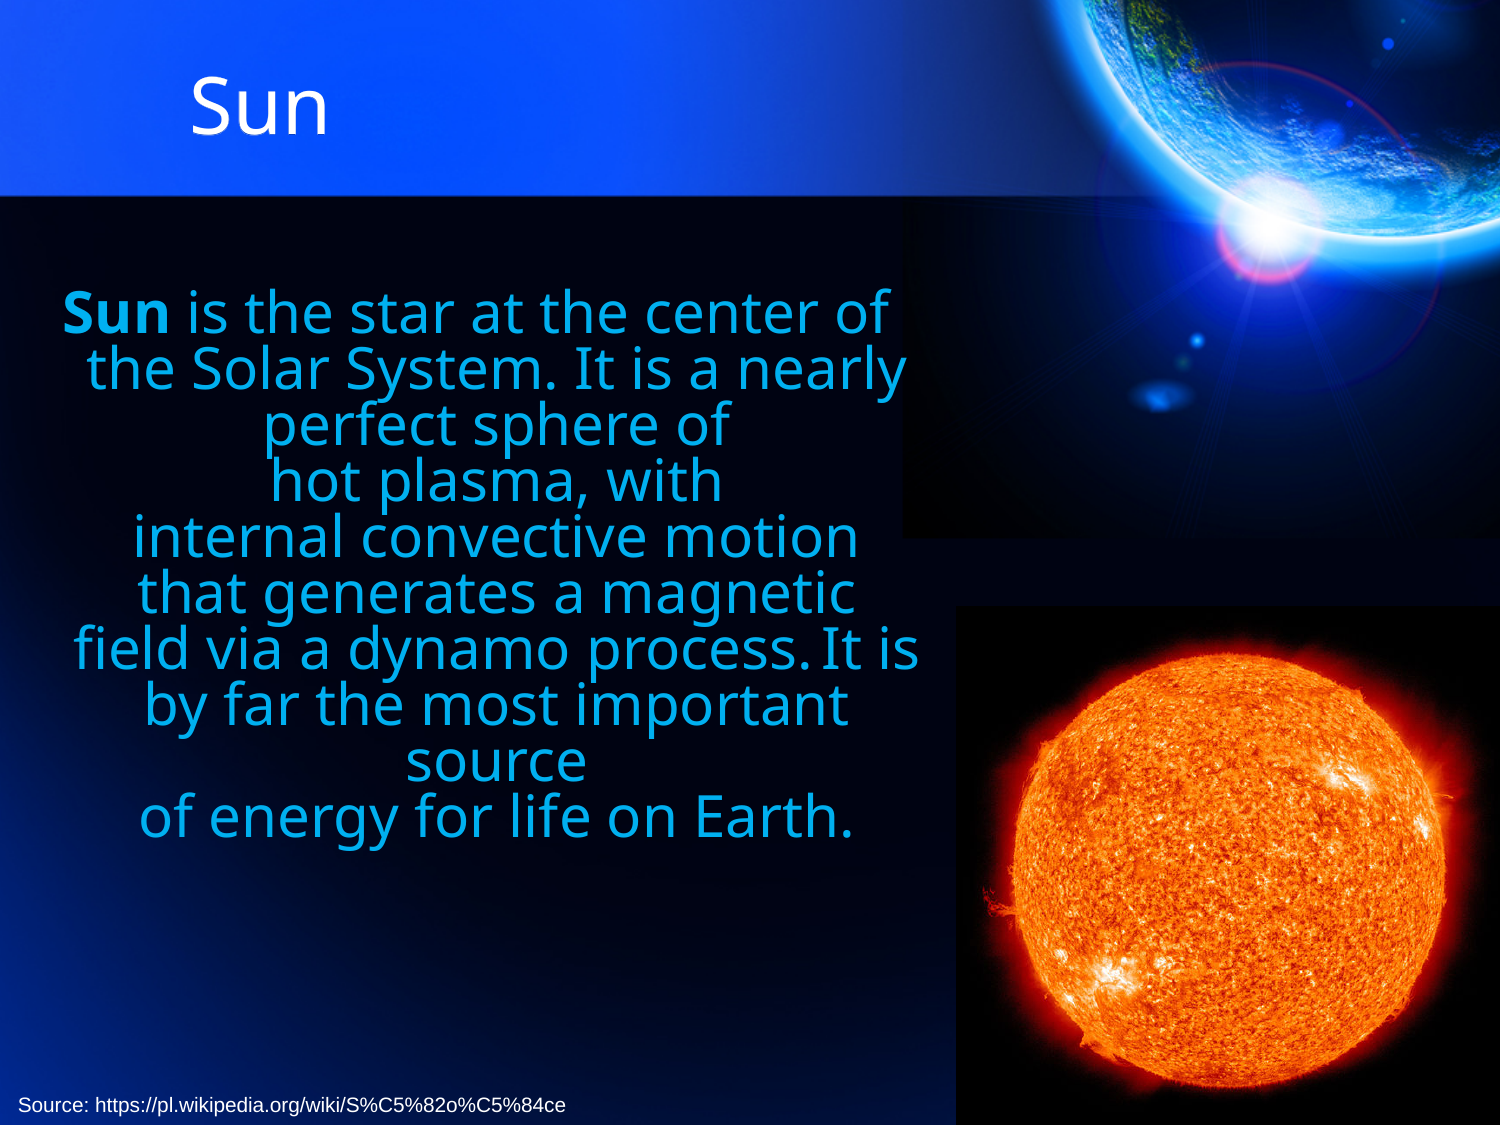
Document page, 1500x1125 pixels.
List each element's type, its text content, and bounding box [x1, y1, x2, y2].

list Sun is the star at the center of the Solar System. It is a nearly perfect sphere of hot plasma, with internal convective motion that generates a magnetic field via a dynamo process. It is by far the most important source of energy for life on Earth. [0, 200, 938, 1050]
title Sun [174, 37, 1338, 168]
picture [0, 0, 1500, 1125]
text_box Source: https://pl.wikipedia.org/wiki/S%C5%82o%C5%84ce [2, 1084, 581, 1125]
